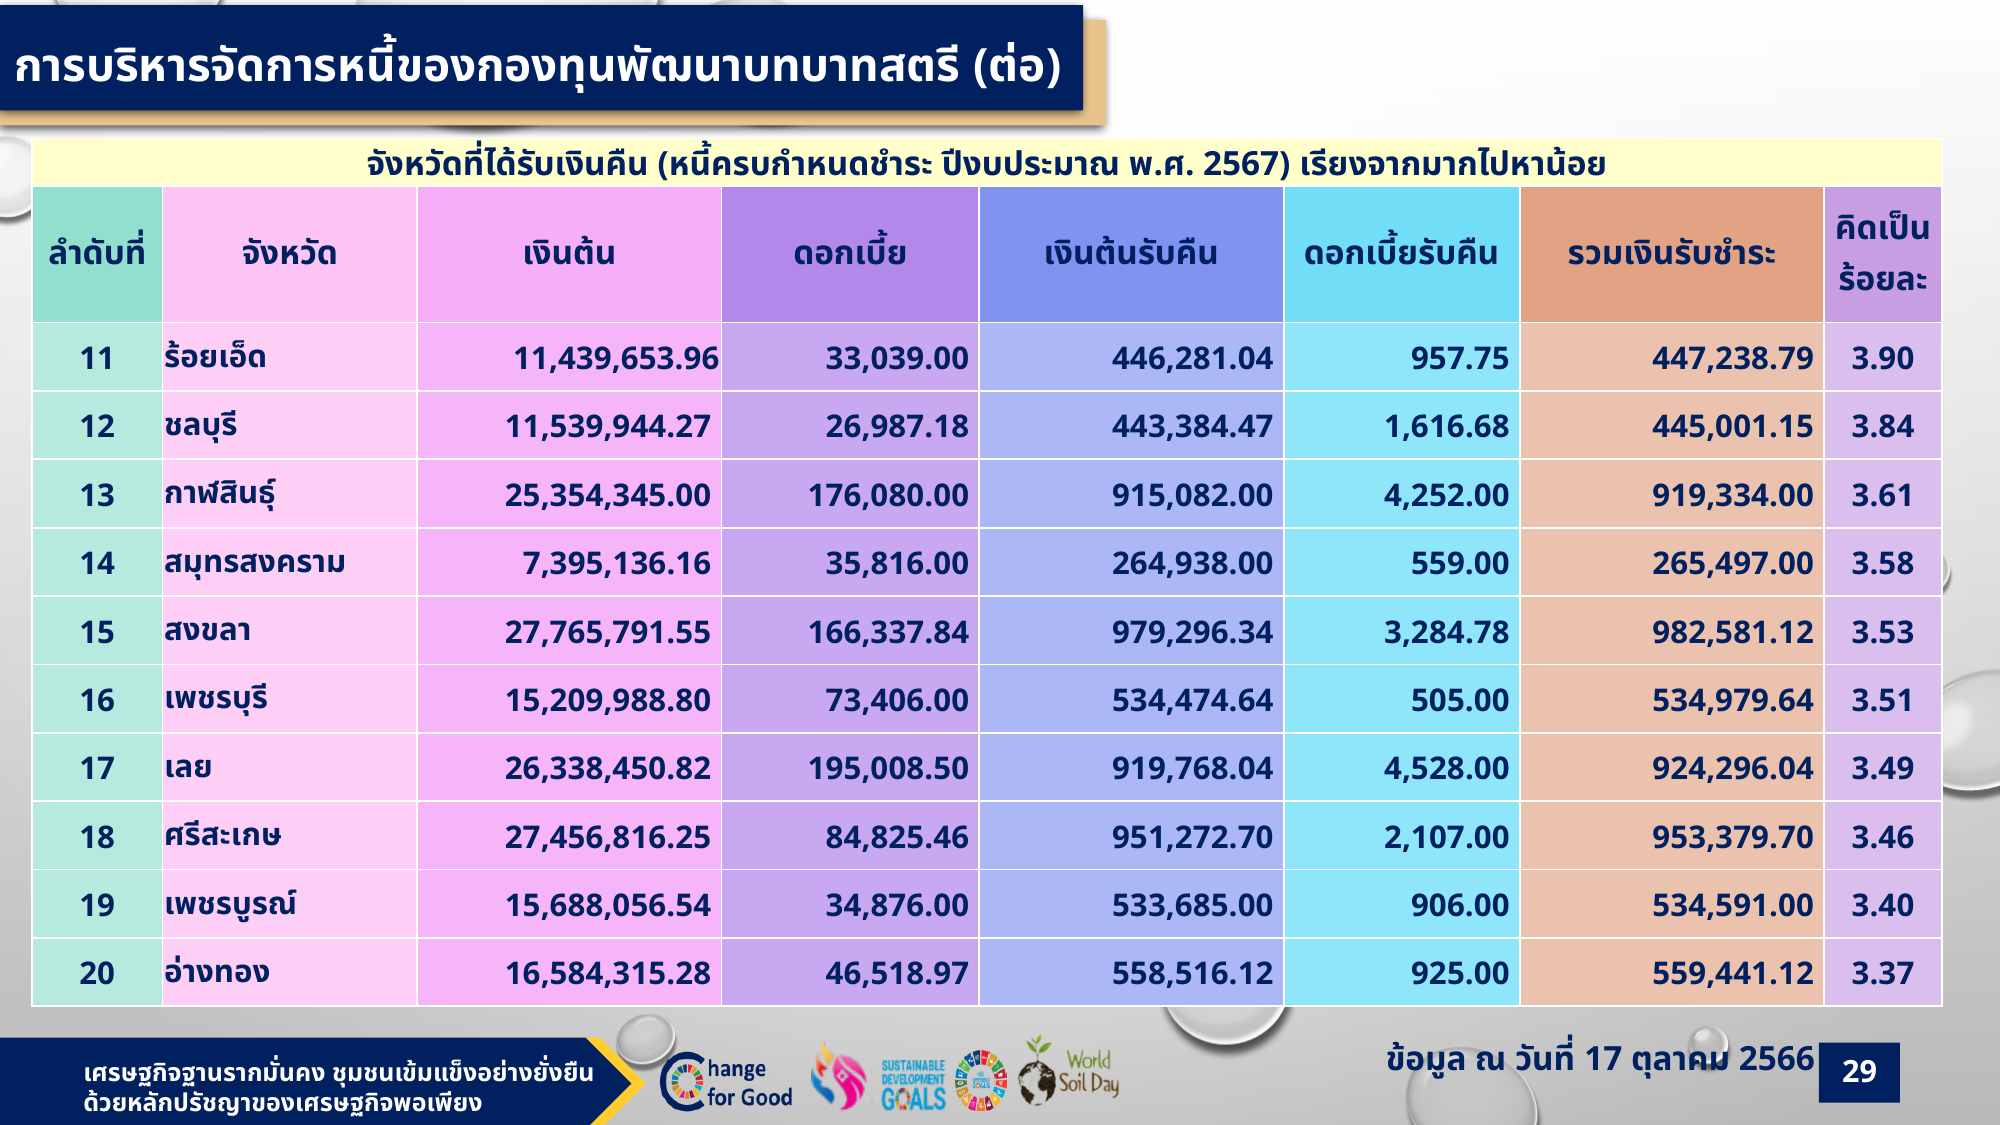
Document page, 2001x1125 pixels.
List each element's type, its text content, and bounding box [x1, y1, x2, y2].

table_cell 14 [33, 529, 162, 595]
table_cell 34,876.00 [722, 870, 978, 937]
table_cell 3.58 [1825, 529, 1941, 595]
table_cell 18 [33, 802, 162, 869]
table_cell 3.84 [1825, 392, 1941, 458]
picture [0, 0, 2000, 1125]
table_cell 27,765,791.55 [418, 597, 721, 664]
table_cell 534,979.64 [1521, 665, 1823, 732]
table_cell 11,439,653.96 [418, 323, 721, 390]
table_cell 166,337.84 [722, 597, 978, 664]
table_cell คิดเป็น ร้อยละ [1825, 187, 1941, 322]
table_cell 3.90 [1825, 323, 1941, 390]
table_cell 559,441.12 [1521, 939, 1823, 1005]
table_cell 13 [33, 460, 162, 527]
table_cell 446,281.04 [980, 323, 1283, 390]
table_cell 3,284.78 [1285, 597, 1519, 664]
table_cell สมุทรสงคราม [163, 529, 416, 595]
table_cell 533,685.00 [980, 870, 1283, 937]
table_cell 17 [33, 734, 162, 800]
table_cell 447,238.79 [1521, 323, 1823, 390]
text_box 29 [1818, 1042, 1900, 1103]
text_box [0, 4, 1107, 126]
table_cell 957.75 [1285, 323, 1519, 390]
table_cell 11,539,944.27 [418, 392, 721, 458]
table_cell 953,379.70 [1521, 802, 1823, 869]
table_cell 265,497.00 [1521, 529, 1823, 595]
table_cell 559.00 [1285, 529, 1519, 595]
table_cell ร้อยเอ็ด [163, 323, 416, 390]
table_cell เงินต้น [418, 187, 721, 322]
table_cell 4,528.00 [1285, 734, 1519, 800]
table_cell ชลบุรี [163, 392, 416, 458]
table_cell รวมเงินรับชำระ [1521, 187, 1823, 322]
table_cell 15,209,988.80 [418, 665, 721, 732]
table_cell จังหวัด [163, 187, 416, 322]
table_cell 33,039.00 [722, 323, 978, 390]
table_cell เลย [163, 734, 416, 800]
table_cell 2,107.00 [1285, 802, 1519, 869]
table_cell 3.46 [1825, 802, 1941, 869]
table_cell 26,338,450.82 [418, 734, 721, 800]
table_cell 558,516.12 [980, 939, 1283, 1005]
table_cell 982,581.12 [1521, 597, 1823, 664]
table_cell 19 [33, 870, 162, 937]
table_cell เพชรบูรณ์ [163, 870, 416, 937]
table_cell 443,384.47 [980, 392, 1283, 458]
table_cell สงขลา [163, 597, 416, 664]
table_cell 25,354,345.00 [418, 460, 721, 527]
table_cell 27,456,816.25 [418, 802, 721, 869]
table_cell เงินต้นรับคืน [980, 187, 1283, 322]
table_cell 176,080.00 [722, 460, 978, 527]
table_cell 505.00 [1285, 665, 1519, 732]
table_cell 906.00 [1285, 870, 1519, 937]
table_cell กาฬสินธุ์ [163, 460, 416, 527]
table_cell 195,008.50 [722, 734, 978, 800]
table_header จังหวัดที่ได้รับเงินคืน (หนี้ครบกำหนดชำระ ปีงบประมาณ พ.ศ. 2567) เรียงจากมากไปหาน้อย [33, 139, 1941, 185]
table_cell 919,334.00 [1521, 460, 1823, 527]
table_cell 73,406.00 [722, 665, 978, 732]
table_cell 84,825.46 [722, 802, 978, 869]
table_cell ศรีสะเกษ [163, 802, 416, 869]
table_cell 445,001.15 [1521, 392, 1823, 458]
table_cell 4,252.00 [1285, 460, 1519, 527]
table_cell อ่างทอง [163, 939, 416, 1005]
text_box ข้อมูล ณ วันที่ 17 ตุลาคม 2566 [1371, 1029, 1943, 1084]
table_cell 12 [33, 392, 162, 458]
picture [0, 0, 281, 4]
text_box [0, 1030, 1127, 1125]
table_cell 16,584,315.28 [418, 939, 721, 1005]
table_cell 534,591.00 [1521, 870, 1823, 937]
table_cell 3.61 [1825, 460, 1941, 527]
table_cell 15,688,056.54 [418, 870, 721, 937]
table_cell 1,616.68 [1285, 392, 1519, 458]
table_cell 26,987.18 [722, 392, 978, 458]
table_cell 7,395,136.16 [418, 529, 721, 595]
table_cell 951,272.70 [980, 802, 1283, 869]
table_cell เพชรบุรี [163, 665, 416, 732]
table_cell 35,816.00 [722, 529, 978, 595]
table_cell 534,474.64 [980, 665, 1283, 732]
table_cell ลำดับที่ [33, 187, 162, 322]
table_cell 925.00 [1285, 939, 1519, 1005]
table_cell 979,296.34 [980, 597, 1283, 664]
table_cell 16 [33, 665, 162, 732]
table_cell 924,296.04 [1521, 734, 1823, 800]
table_cell 3.40 [1825, 870, 1941, 937]
table_cell 3.49 [1825, 734, 1941, 800]
table_cell 15 [33, 597, 162, 664]
table_cell 915,082.00 [980, 460, 1283, 527]
table_cell 919,768.04 [980, 734, 1283, 800]
table_cell 11 [33, 323, 162, 390]
table_cell 20 [33, 939, 162, 1005]
table_cell 3.37 [1825, 939, 1941, 1005]
table_cell 264,938.00 [980, 529, 1283, 595]
table_cell 46,518.97 [722, 939, 978, 1005]
table_cell 3.53 [1825, 597, 1941, 664]
table_cell 3.51 [1825, 665, 1941, 732]
table_cell ดอกเบี้ย [722, 187, 978, 322]
table_cell ดอกเบี้ยรับคืน [1285, 187, 1519, 322]
